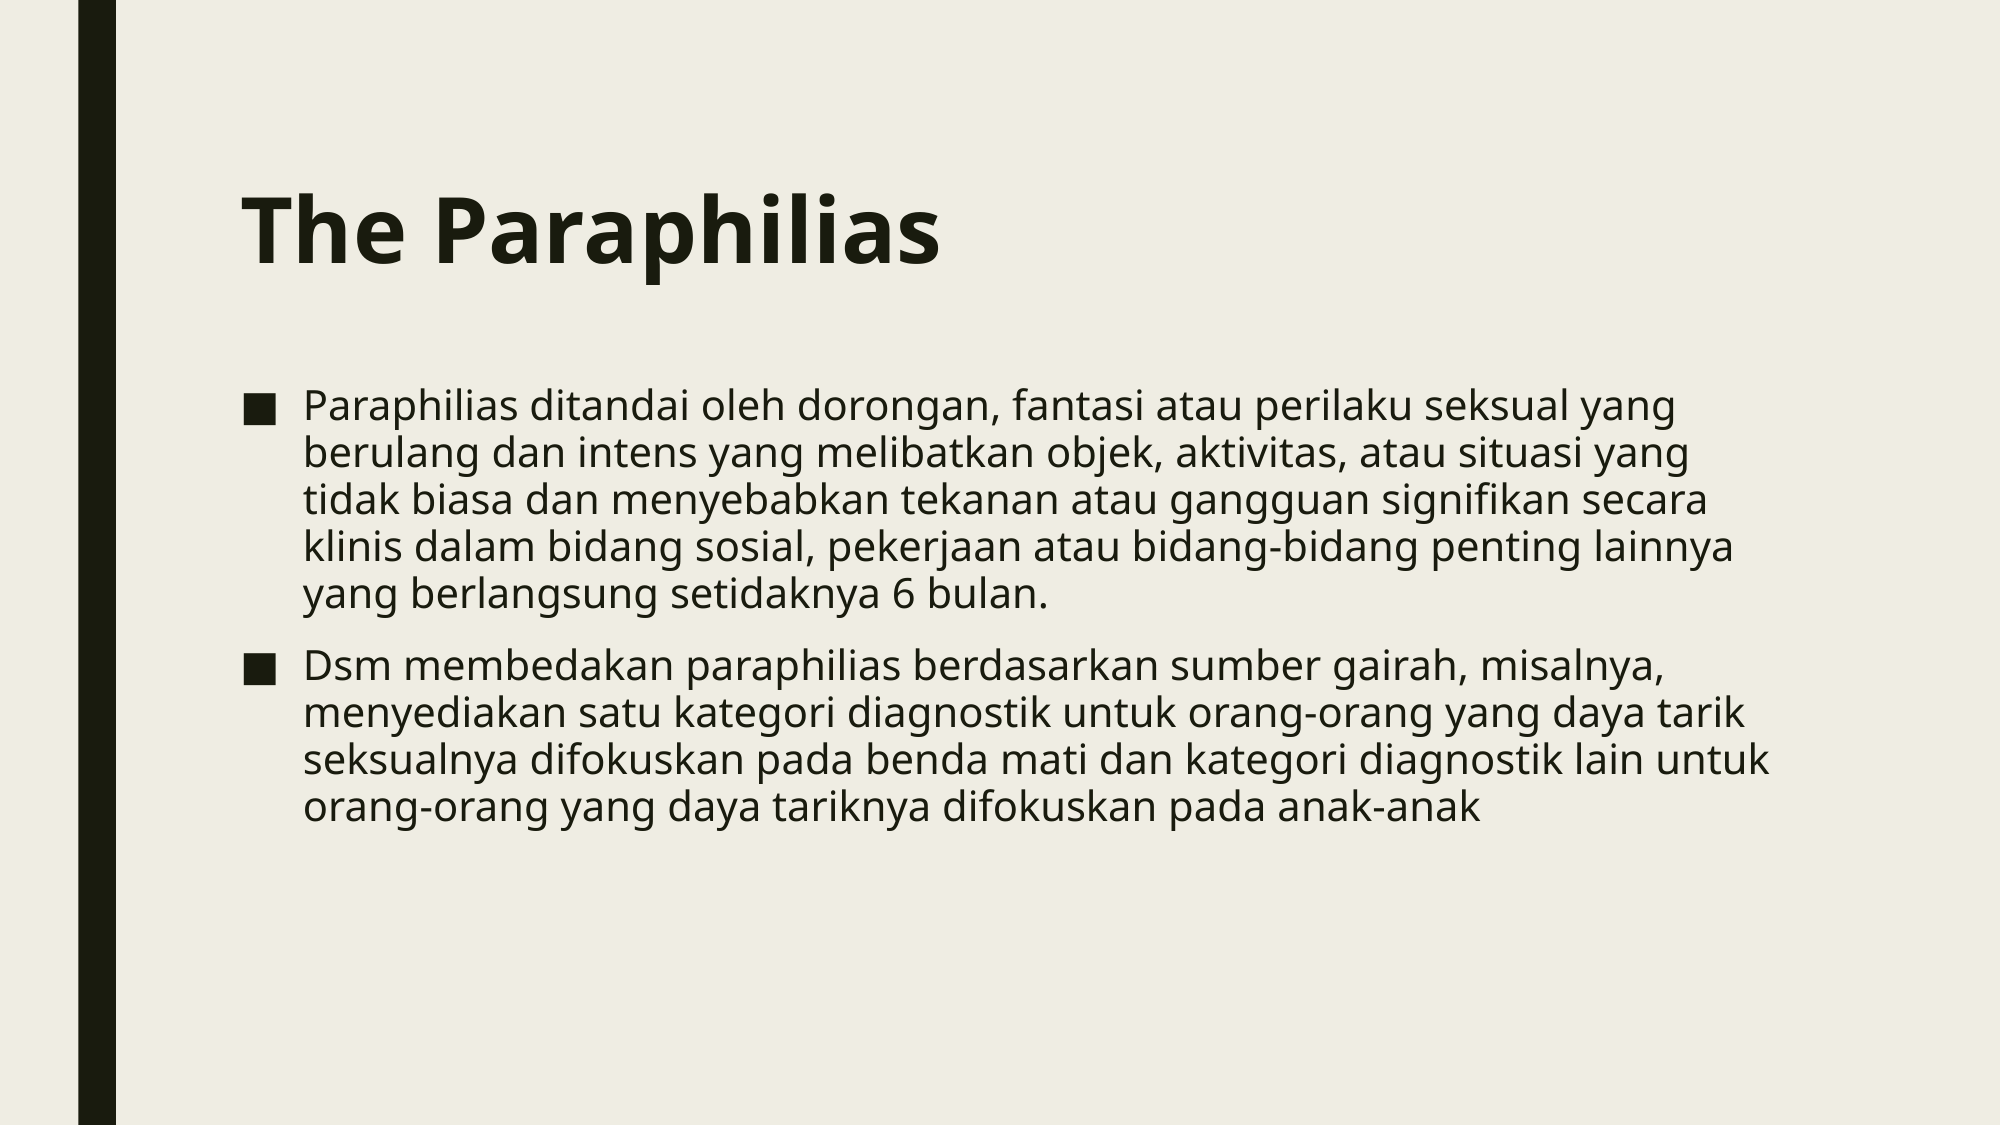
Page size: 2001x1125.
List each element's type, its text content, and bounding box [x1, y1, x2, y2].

title The Paraphilias [225, 112, 1800, 357]
list Paraphilias ditandai oleh dorongan, fantasi atau perilaku seksual yang berulang dan intens yang melibatkan objek, aktivitas, atau situasi yang tidak biasa dan menyebabkan tekanan atau gangguan signifikan secara klinis dalam bidang sosial, pekerjaan atau bidang-bidang penting lainnya yang berlangsung setidaknya 6 bulan. Dsm membedakan paraphilias berdasarkan sumber gairah, misalnya, menyediakan satu kategori diagnostik untuk orang-orang yang daya tarik seksualnya difokuskan pada benda mati dan kategori diagnostik lain untuk orang-orang yang daya tariknya difokuskan pada anak-anak [225, 375, 1800, 963]
